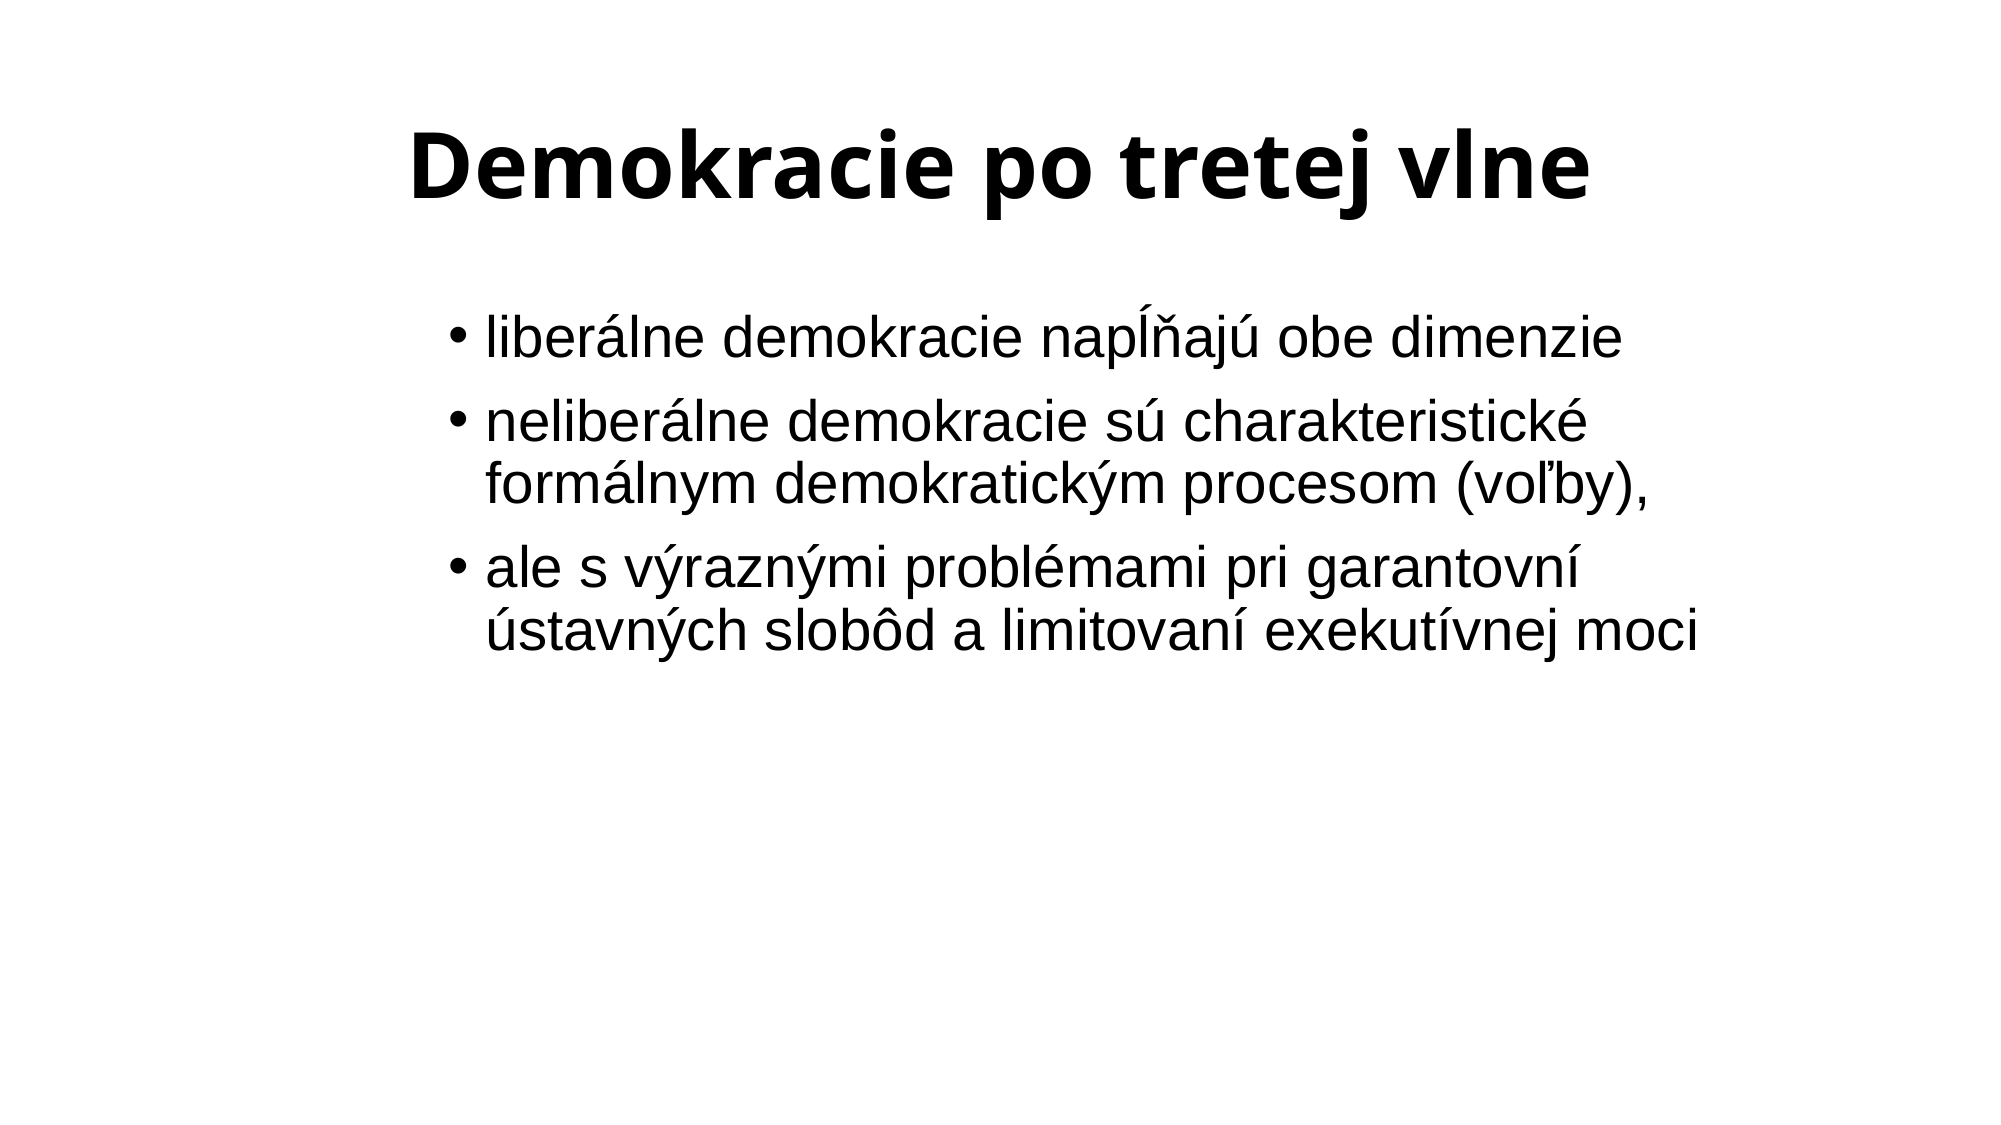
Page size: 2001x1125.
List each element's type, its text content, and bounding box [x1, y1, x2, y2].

title Demokracie po tretej vlne [137, 59, 1863, 278]
list liberálne demokracie napĺňajú obe dimenzie neliberálne demokracie sú charakteristické formálnym demokratickým procesom (voľby), ale s výraznými problémami pri garantovní ústavných slobôd a limitovaní exekutívnej moci [433, 299, 1740, 1014]
